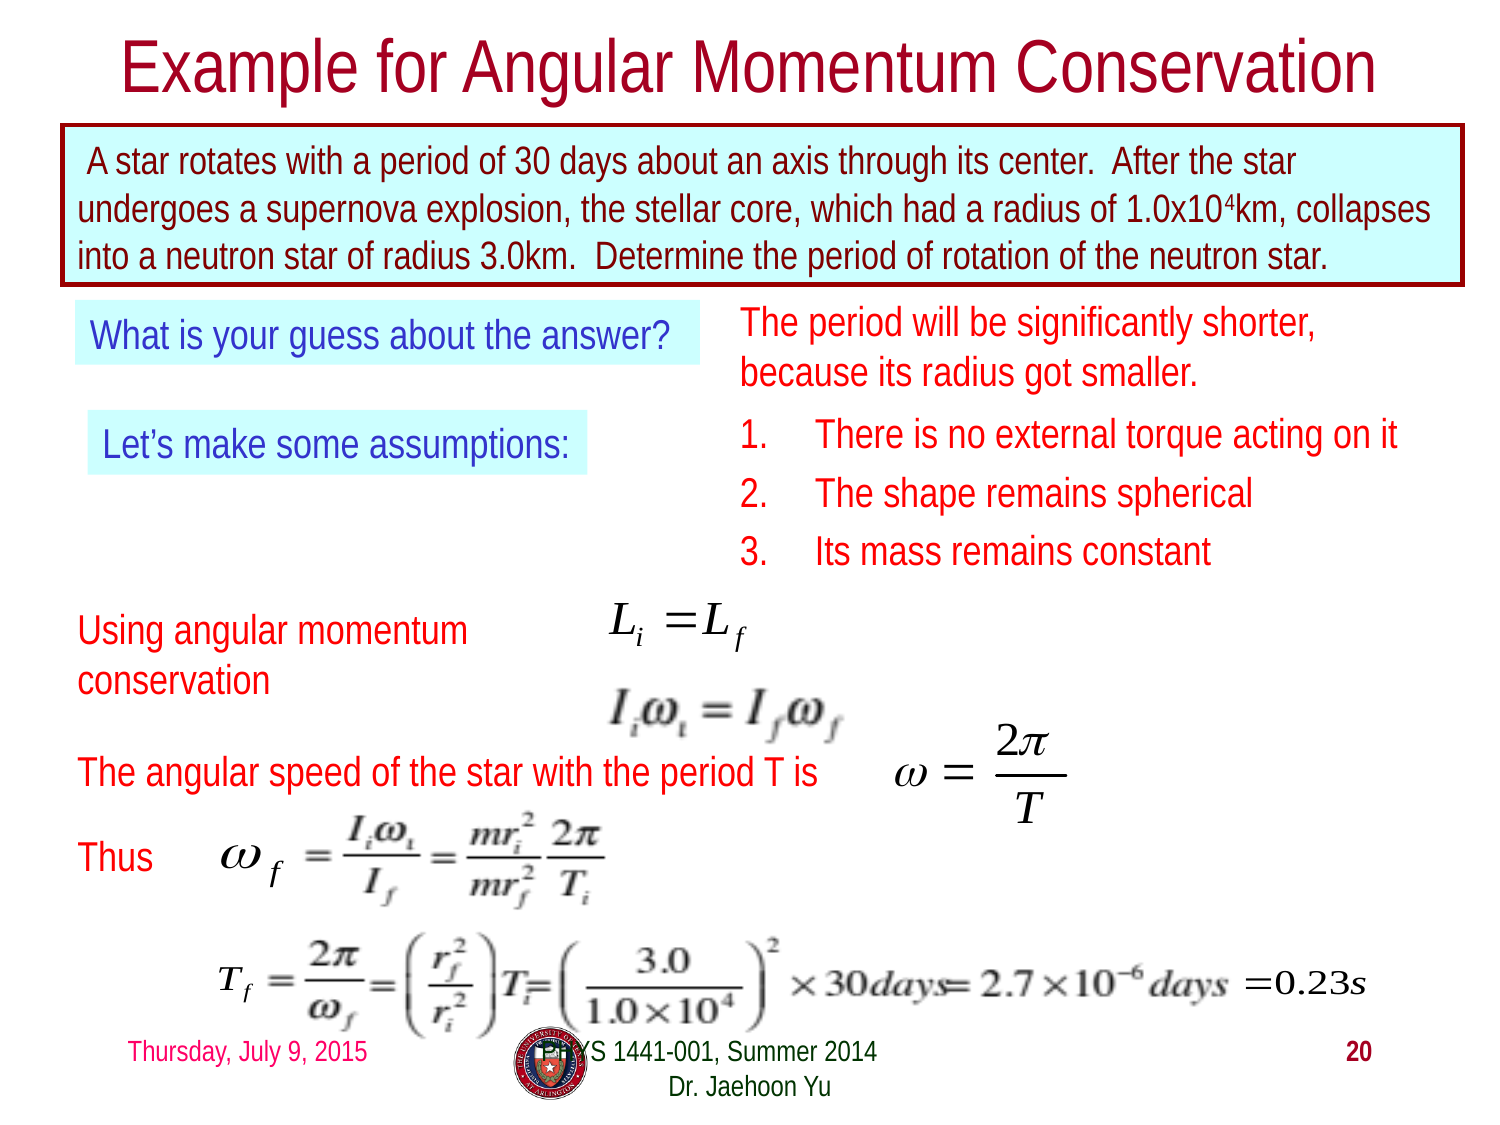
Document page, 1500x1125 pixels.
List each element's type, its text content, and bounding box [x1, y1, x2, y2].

text_box Let’s make some assumptions: [87, 409, 588, 475]
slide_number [112, 1024, 426, 1101]
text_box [987, 712, 1076, 835]
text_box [263, 931, 360, 1035]
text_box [887, 754, 975, 799]
text_box A star rotates with a period of 30 days about an axis through its center. After the star undergoes a supernova explosion, the stellar core, which had a radius of 1.0x104km, collapses into a neutron star of radius 3.0km. Determine the period of rotation of the neutron star. [62, 125, 1463, 285]
text_box The angular speed of the star with the period T is [62, 737, 888, 803]
slide_number 20 [1074, 1024, 1388, 1101]
text_box Using angular momentum conservation [62, 595, 550, 711]
text_box What is your guess about the answer? [75, 299, 700, 365]
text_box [1234, 962, 1376, 1004]
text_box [941, 956, 1238, 1010]
text_box Thus [62, 822, 188, 888]
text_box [365, 925, 536, 1040]
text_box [212, 955, 258, 1011]
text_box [212, 818, 295, 899]
footer PHYS 1441-001, Summer 2014 Dr. Jaehoon Yu [512, 1024, 988, 1101]
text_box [426, 804, 611, 913]
text_box There is no external torque acting on it The shape remains spherical Its mass remains constant [724, 399, 1413, 632]
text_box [601, 676, 849, 749]
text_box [300, 807, 422, 910]
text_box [599, 587, 762, 663]
text_box The period will be significantly shorter, because its radius got smaller. [725, 287, 1350, 399]
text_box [521, 930, 956, 1036]
title Example for Angular Momentum Conservation [37, 12, 1463, 113]
